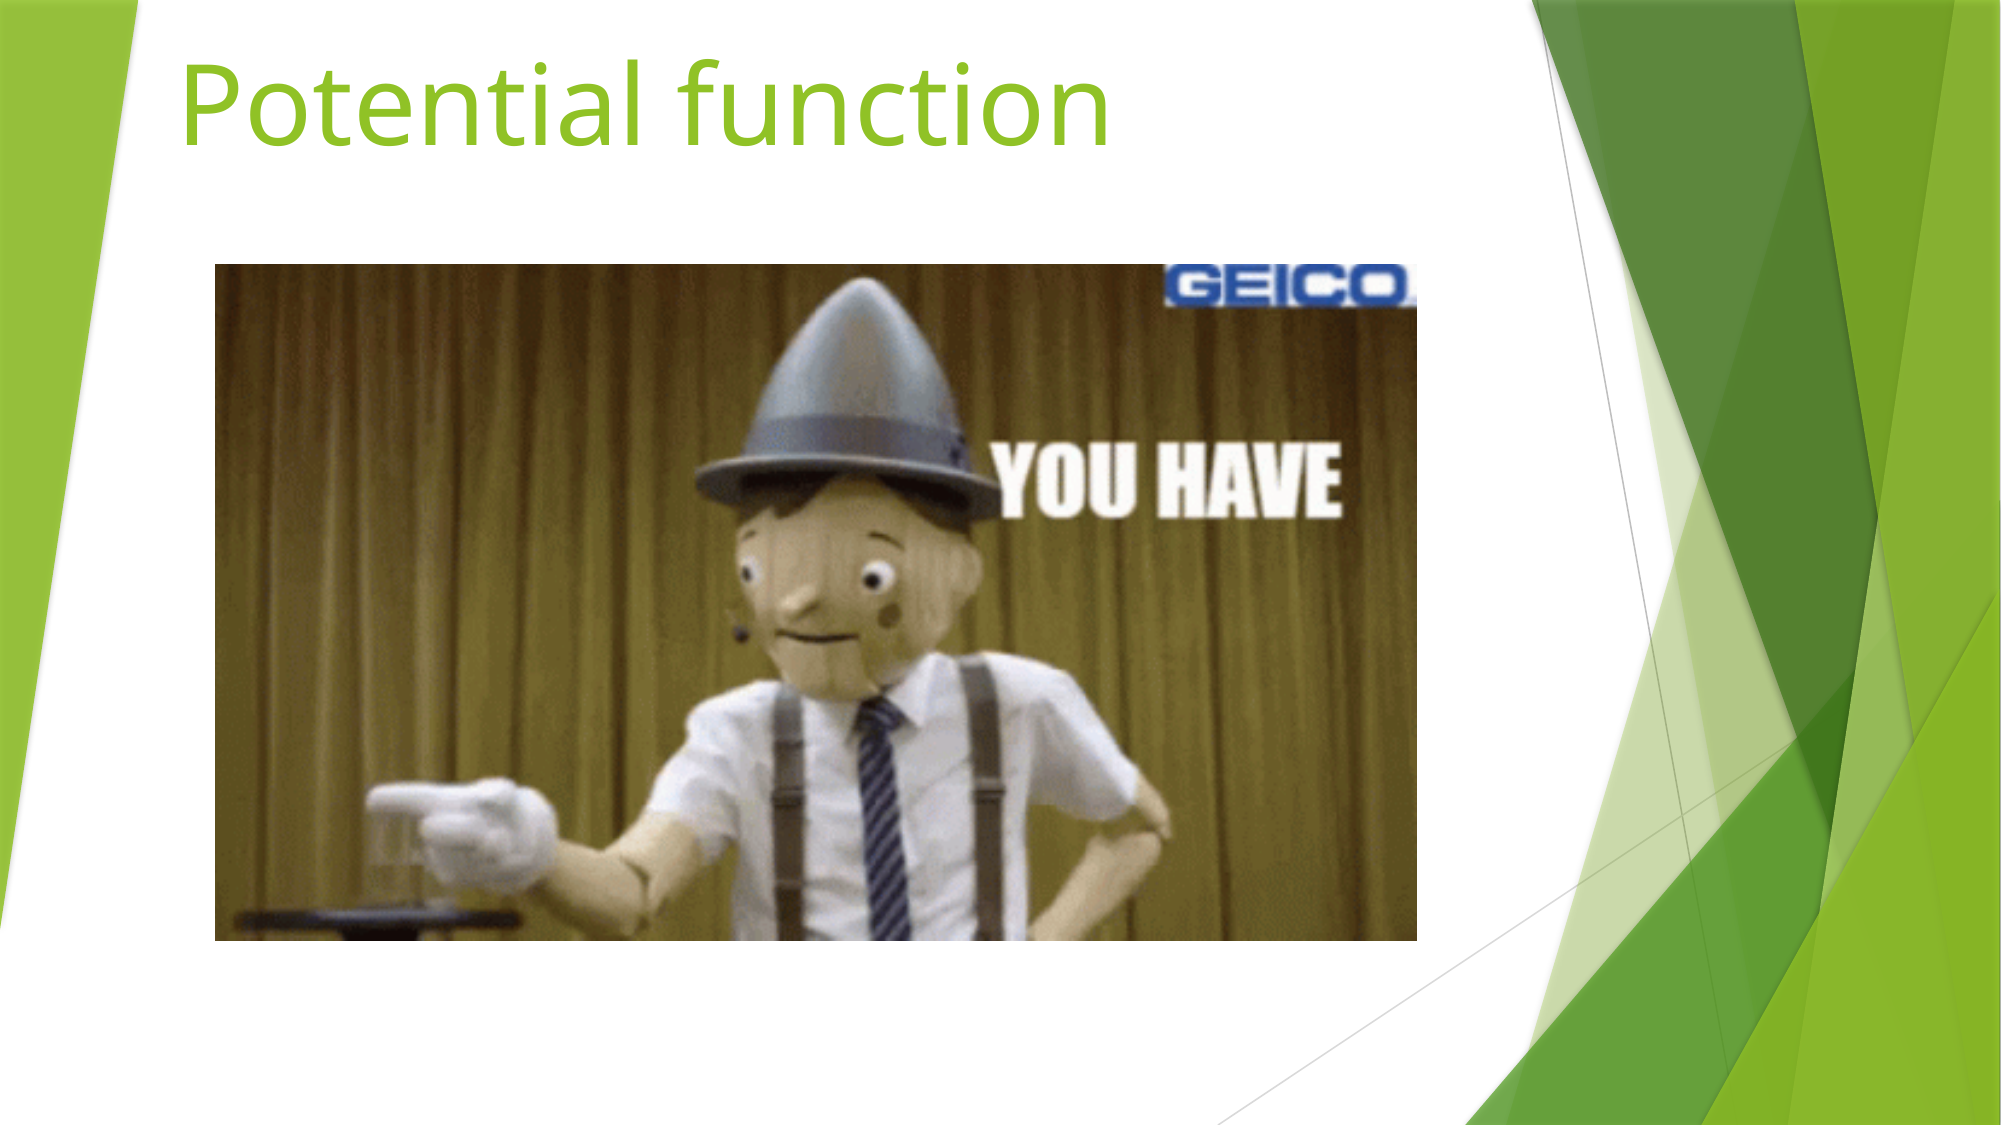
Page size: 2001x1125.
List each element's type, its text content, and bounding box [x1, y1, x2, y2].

title Potential function [161, 40, 1436, 176]
picture [214, 264, 1418, 941]
